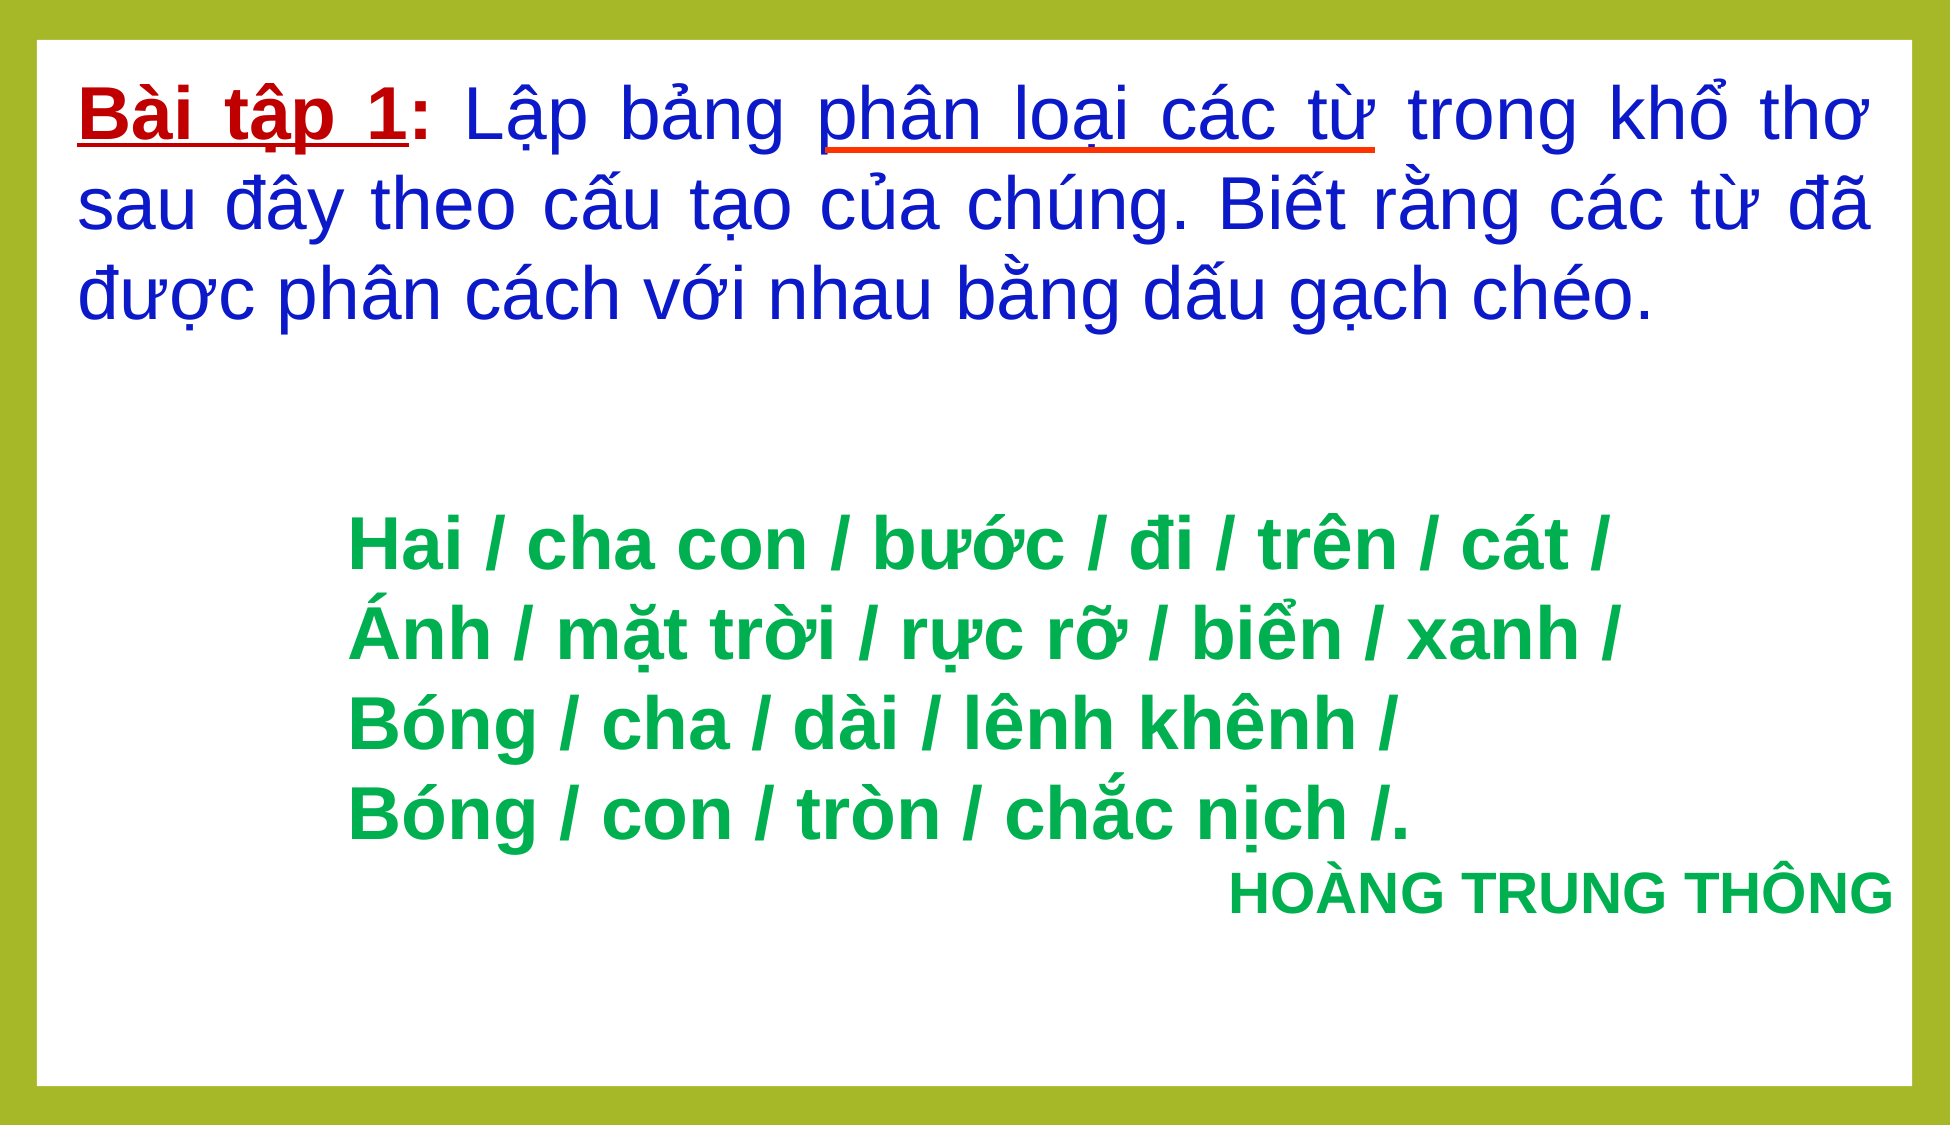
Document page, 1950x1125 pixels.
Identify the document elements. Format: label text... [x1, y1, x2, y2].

text_box Bài tập 1: Lập bảng phân loại các từ trong khổ thơ sau đây theo cấu tạo của chúng. Biết rằng các từ đã được phân cách với nhau bằng dấu gạch chéo. [62, 56, 1888, 270]
text_box Hai / cha con / bước / đi / trên / cát / Ánh / mặt trời / rực rỡ / biển / xanh / Bóng / cha / dài / lênh khênh / Bóng / con / tròn / chắc nịch /. HOÀNG TRUNG THÔNG [99, 487, 1910, 933]
